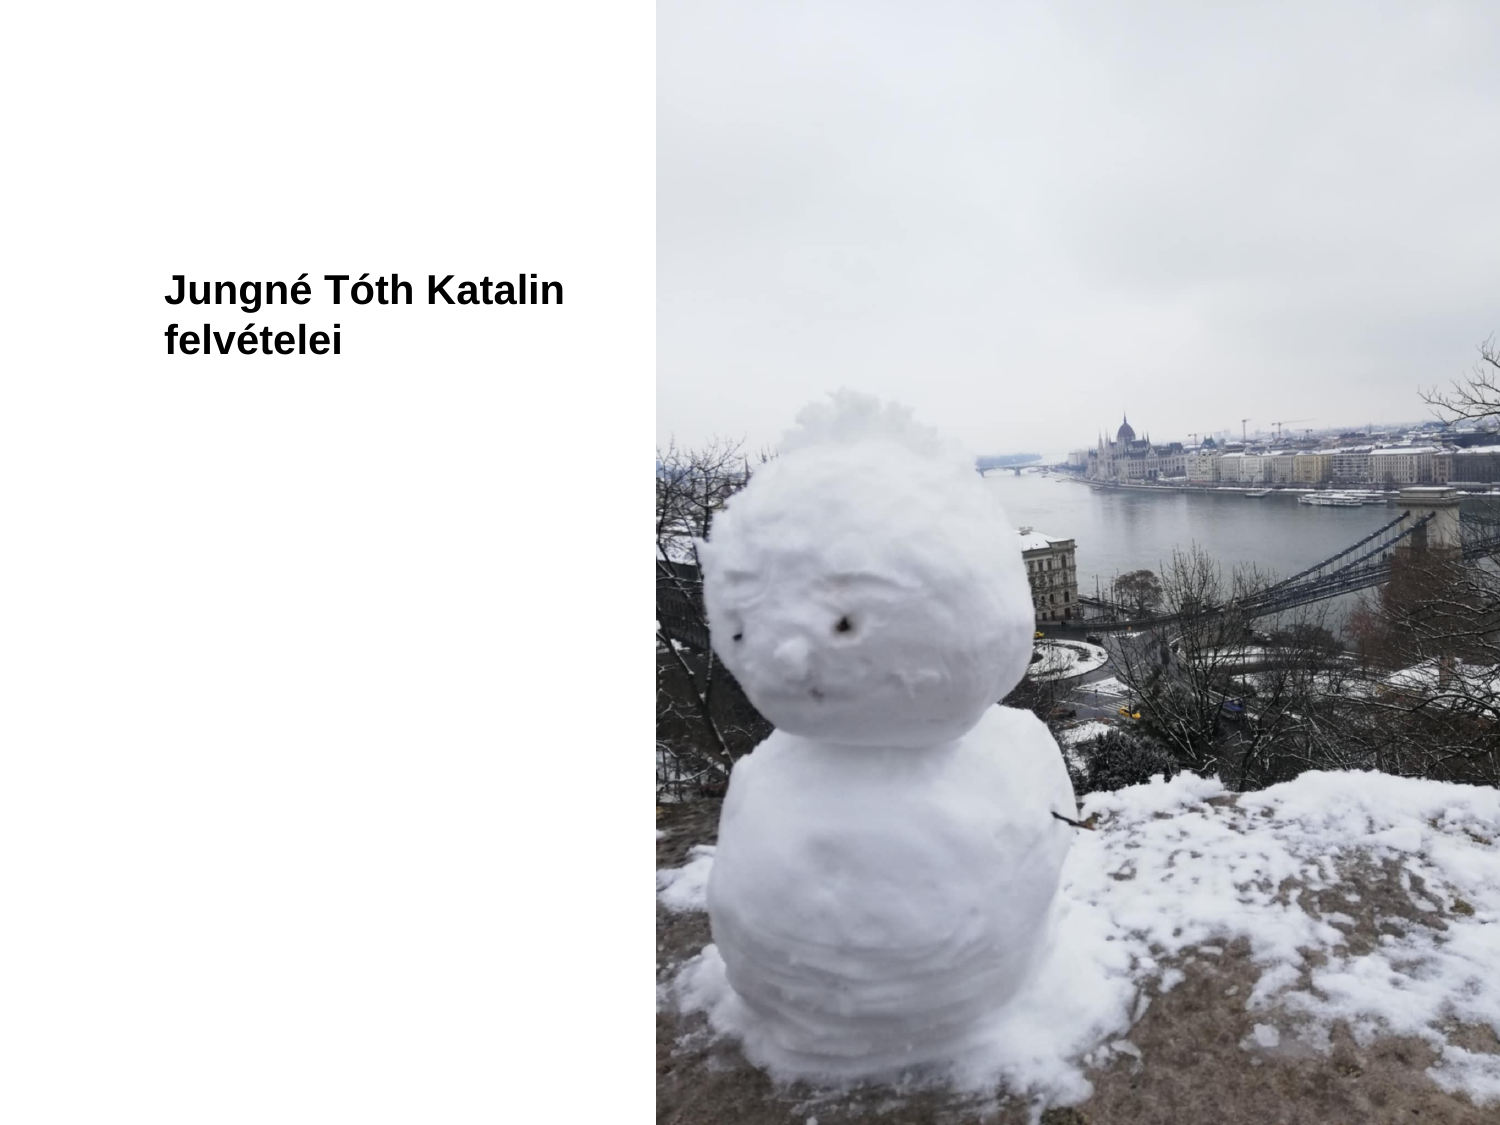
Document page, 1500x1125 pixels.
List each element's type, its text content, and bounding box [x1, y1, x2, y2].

picture [655, 0, 1500, 1125]
text_box Jungné Tóth Katalin felvételei [149, 255, 581, 371]
